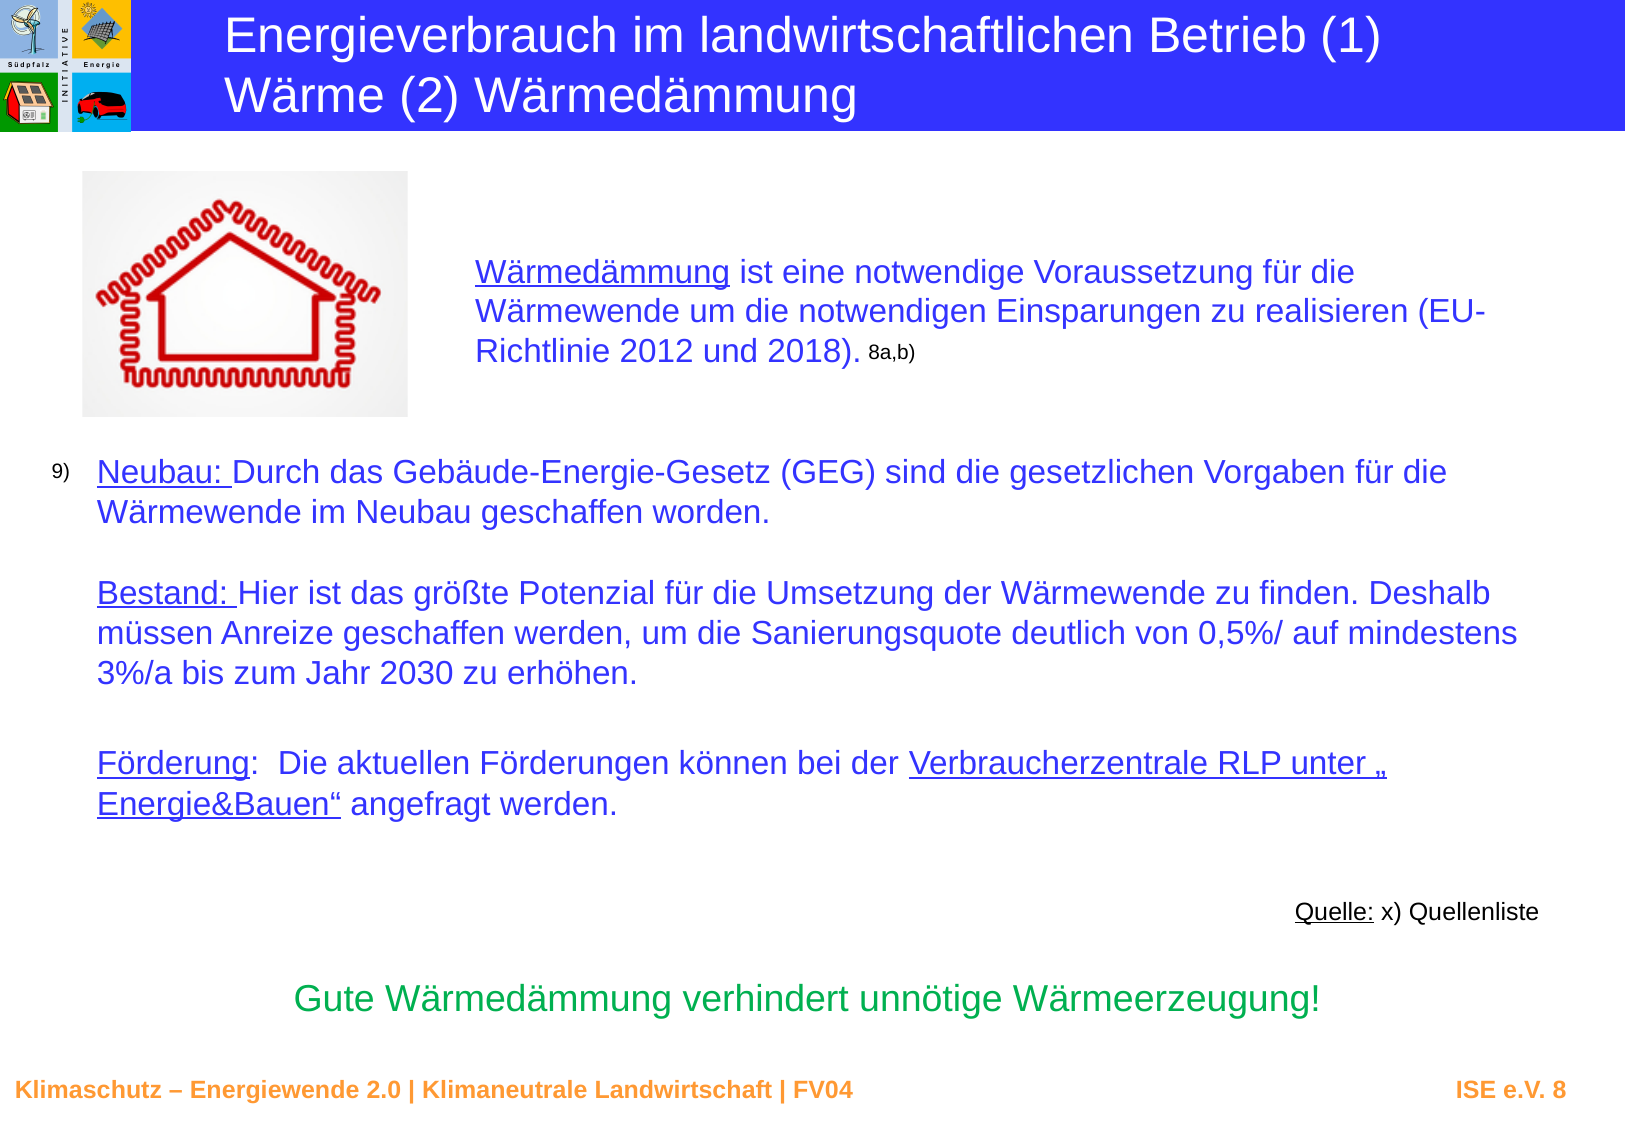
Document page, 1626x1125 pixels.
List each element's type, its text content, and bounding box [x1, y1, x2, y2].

picture [78, 93, 125, 116]
text_box Neubau: Durch das Gebäude-Energie-Gesetz (GEG) sind die gesetzlichen Vorgaben für die Wärmewende im Neubau geschaffen worden. [82, 442, 1563, 538]
text_box Quelle: x) Quellenliste [1294, 895, 1555, 926]
picture [0, 0, 131, 132]
text_box Förderung: Die aktuellen Förderungen können bei der Verbraucherzentrale RLP unter „Energie&Bauen“ angefragt werden. [82, 734, 1563, 829]
text_box Wärmedämmung ist eine notwendige Voraussetzung für die Wärmewende um die notwendigen Einsparungen zu realisieren (EU-Richtlinie 2012 und 2018). [460, 242, 1518, 377]
text_box Bestand: Hier ist das größte Potenzial für die Umsetzung der Wärmewende zu finden. Deshalb müssen Anreize geschaffen werden, um die Sanierungsquote deutlich von 0,5%/ auf mindestens 3%/a bis zum Jahr 2030 zu erhöhen. [82, 563, 1563, 699]
text_box 8a,b) [868, 338, 1025, 364]
picture [81, 171, 408, 418]
text_box 9) [51, 457, 74, 483]
text_box Gute Wärmedämmung verhindert unnötige Wärmeerzeugung! [0, 963, 1625, 1030]
text_box Energieverbrauch im landwirtschaftlichen Betrieb (1) Wärme (2) Wärmedämmung [224, 2, 1383, 123]
